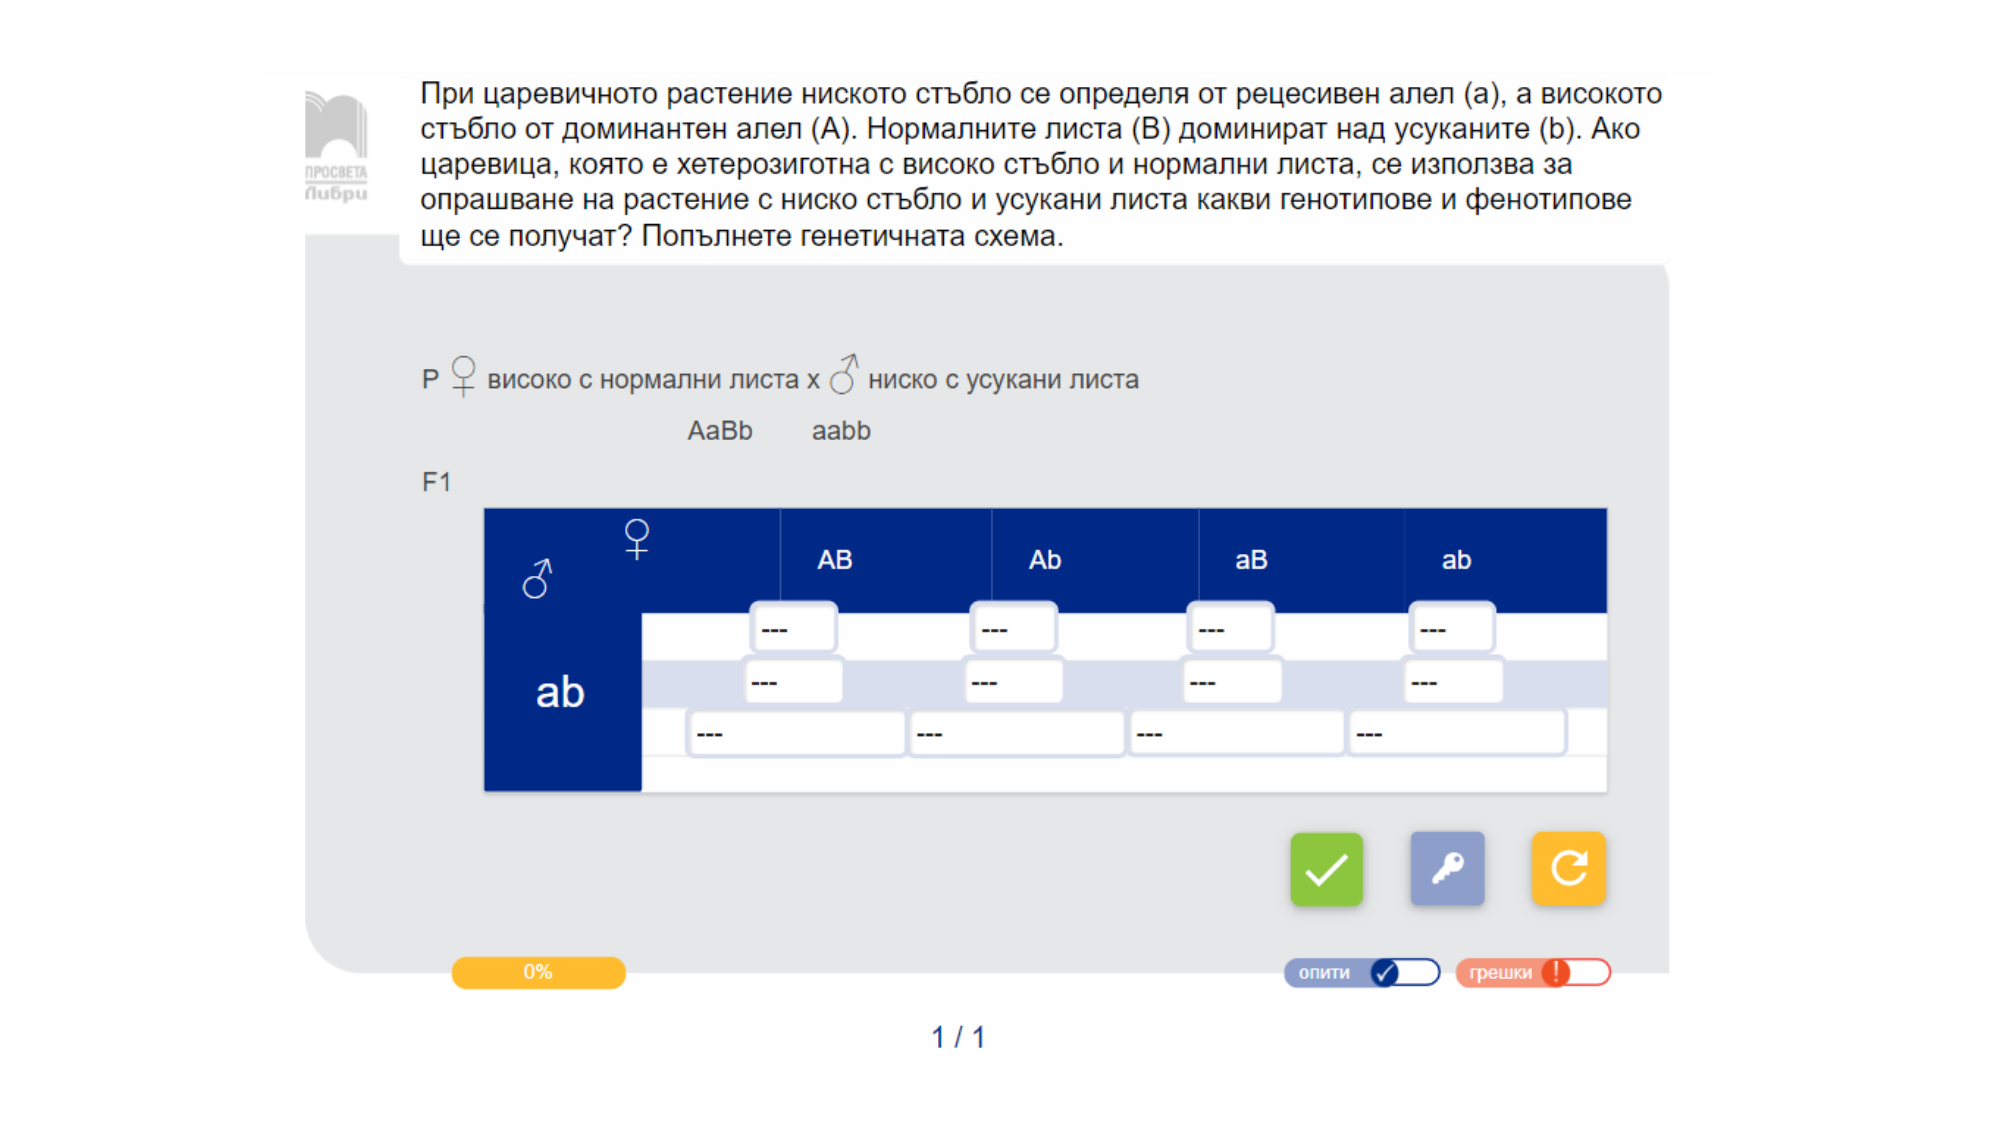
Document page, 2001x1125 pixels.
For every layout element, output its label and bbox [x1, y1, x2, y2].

picture [260, 39, 1717, 1070]
